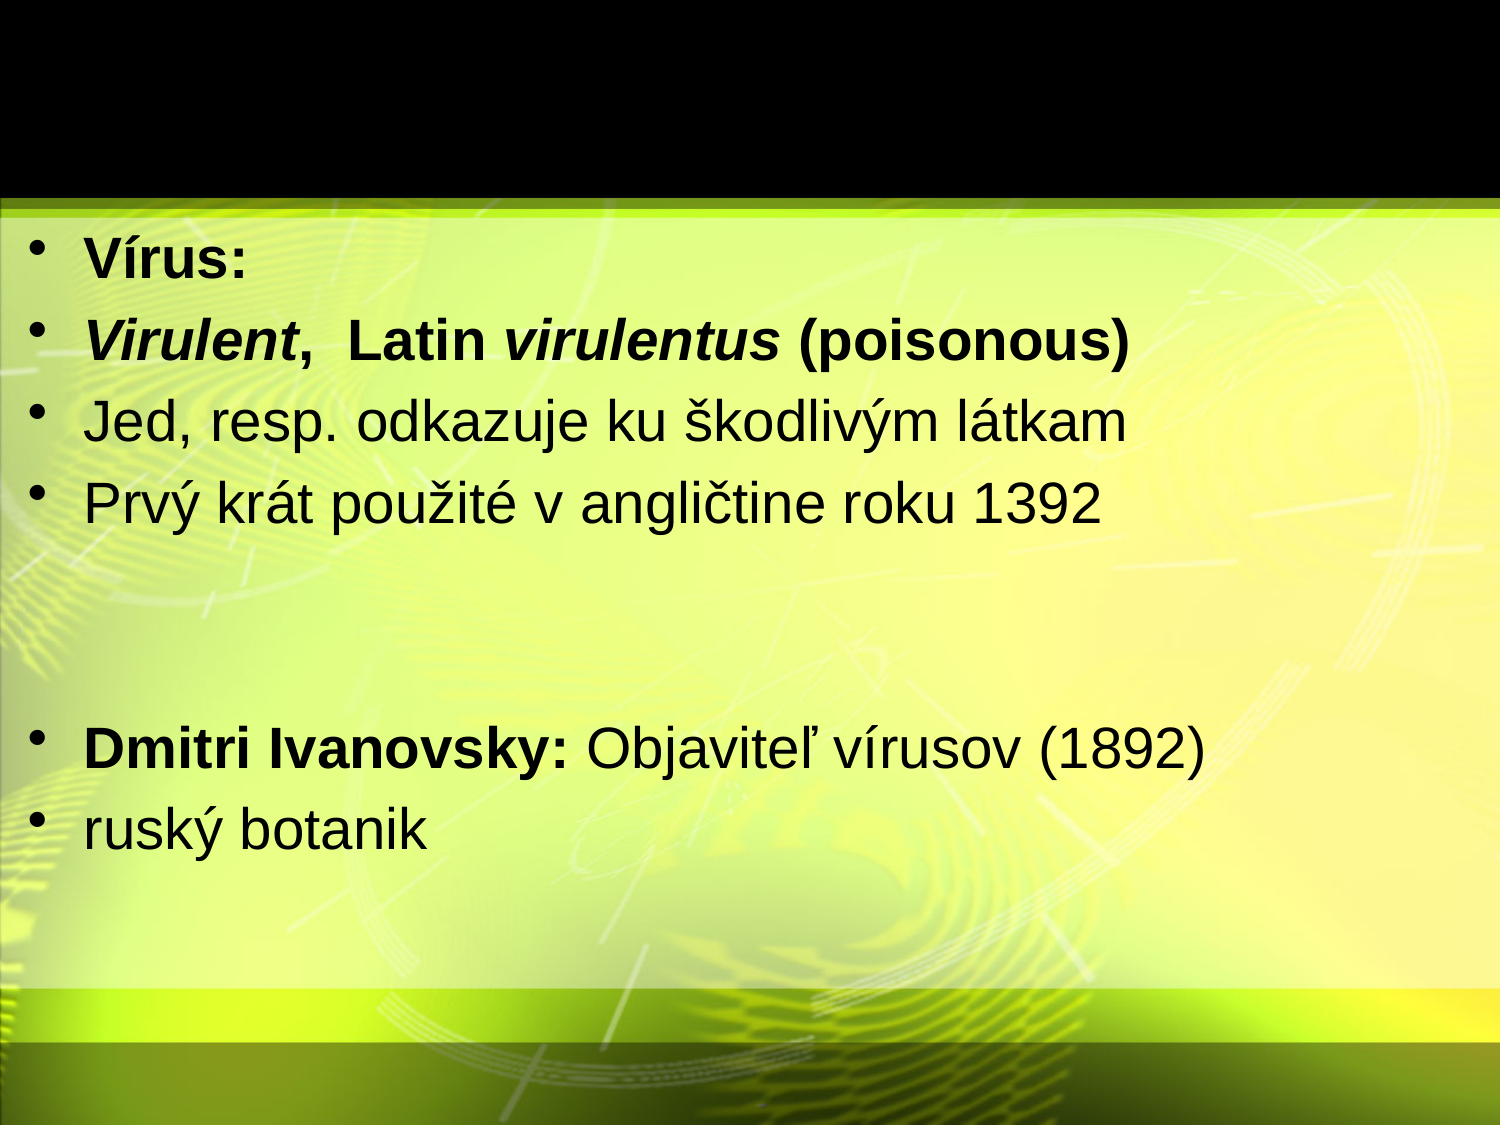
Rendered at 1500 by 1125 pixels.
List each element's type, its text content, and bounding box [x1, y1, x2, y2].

list Vírus: Virulent, Latin virulentus (poisonous) Jed, resp. odkazuje ku škodlivým látkam Prvý krát použité v angličtine roku 1392 Dmitri Ivanovsky: Objaviteľ vírusov (1892) ruský botanik [12, 212, 1500, 1038]
picture [0, 0, 1500, 1125]
